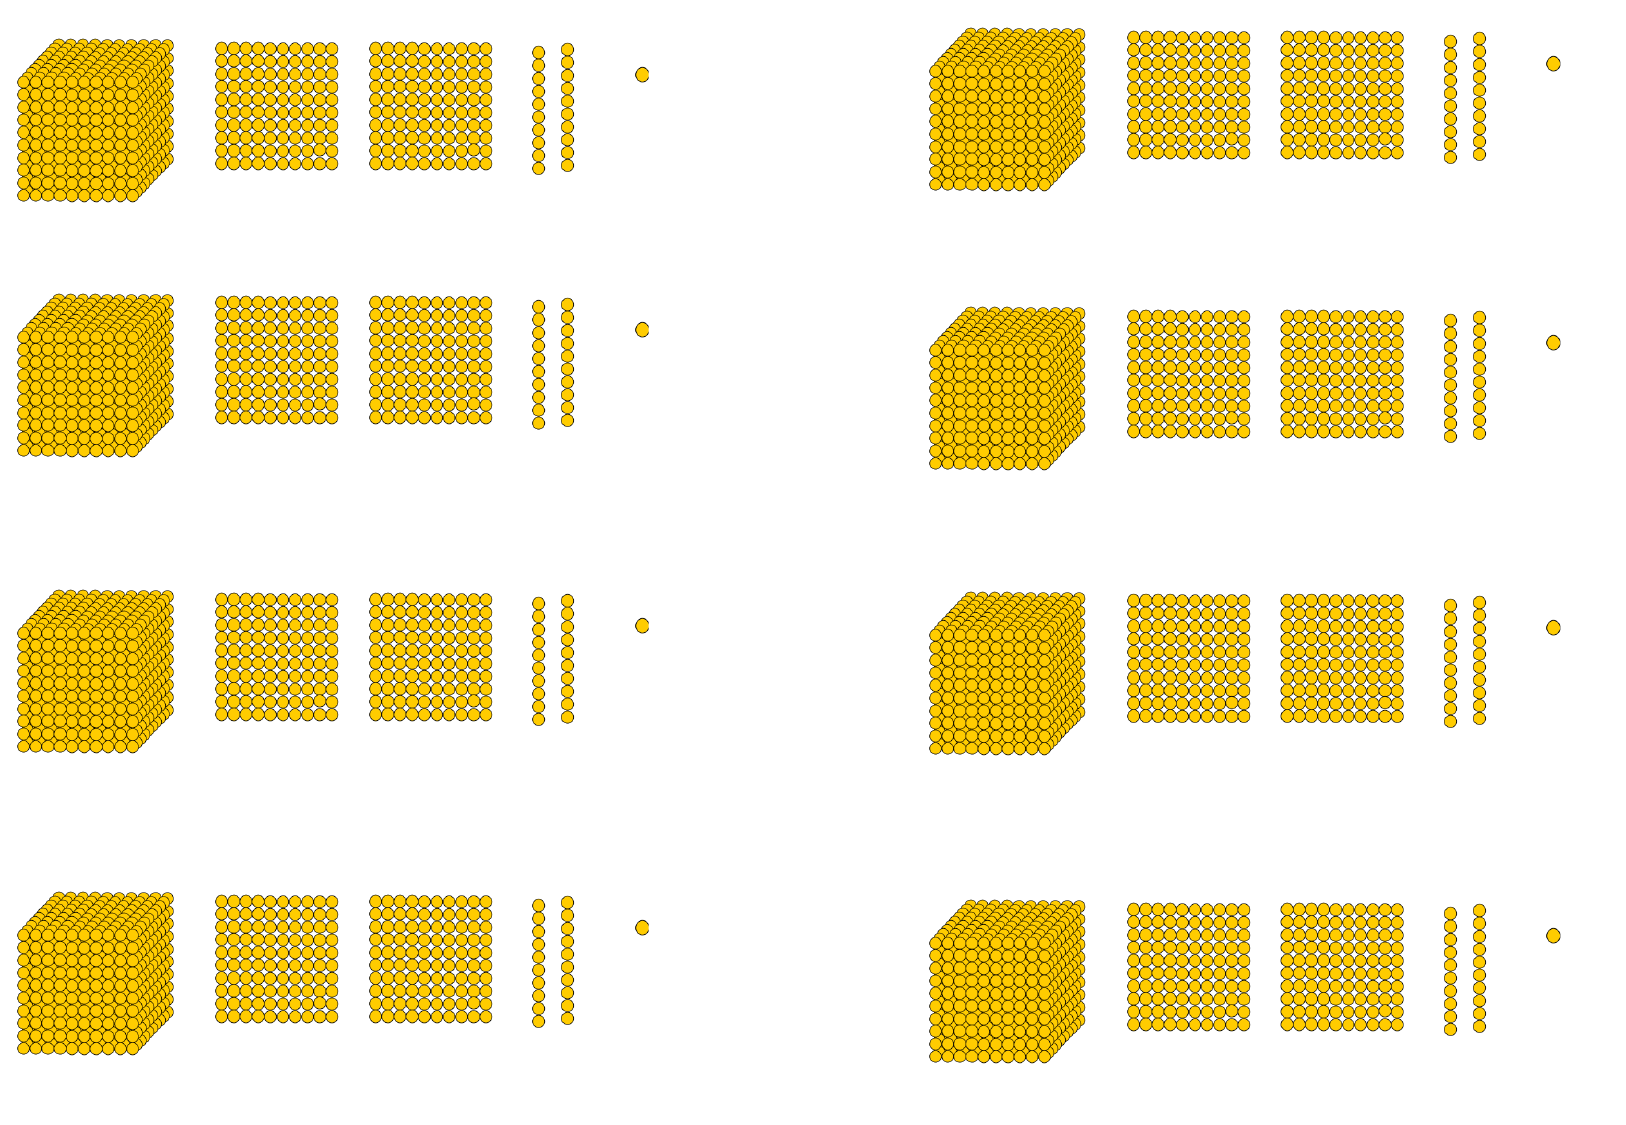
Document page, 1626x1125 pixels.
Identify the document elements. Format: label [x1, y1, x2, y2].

picture [1533, 48, 1561, 78]
picture [1275, 895, 1408, 1036]
picture [364, 586, 496, 726]
picture [1122, 23, 1254, 163]
picture [523, 286, 581, 432]
picture [1434, 892, 1493, 1038]
picture [1275, 23, 1408, 163]
picture [210, 586, 343, 726]
picture [523, 583, 581, 729]
picture [364, 34, 496, 175]
picture [621, 611, 649, 640]
picture [1122, 302, 1254, 443]
picture [1275, 302, 1408, 443]
picture [918, 884, 1090, 1072]
picture [210, 289, 343, 429]
picture [621, 314, 649, 344]
picture [1533, 920, 1561, 950]
picture [1122, 587, 1254, 727]
picture [1434, 584, 1493, 730]
picture [918, 576, 1090, 764]
picture [918, 12, 1090, 200]
picture [6, 23, 178, 211]
picture [1122, 895, 1254, 1036]
picture [621, 913, 649, 942]
picture [1434, 299, 1493, 446]
picture [6, 574, 178, 762]
picture [364, 887, 496, 1028]
picture [210, 34, 343, 175]
picture [1533, 612, 1561, 642]
picture [1533, 328, 1561, 357]
picture [523, 32, 581, 178]
picture [364, 289, 496, 429]
picture [918, 291, 1090, 479]
picture [6, 278, 178, 466]
picture [210, 887, 343, 1028]
picture [6, 876, 178, 1064]
picture [1434, 20, 1493, 166]
picture [1275, 587, 1408, 727]
picture [523, 884, 581, 1031]
picture [621, 60, 649, 89]
